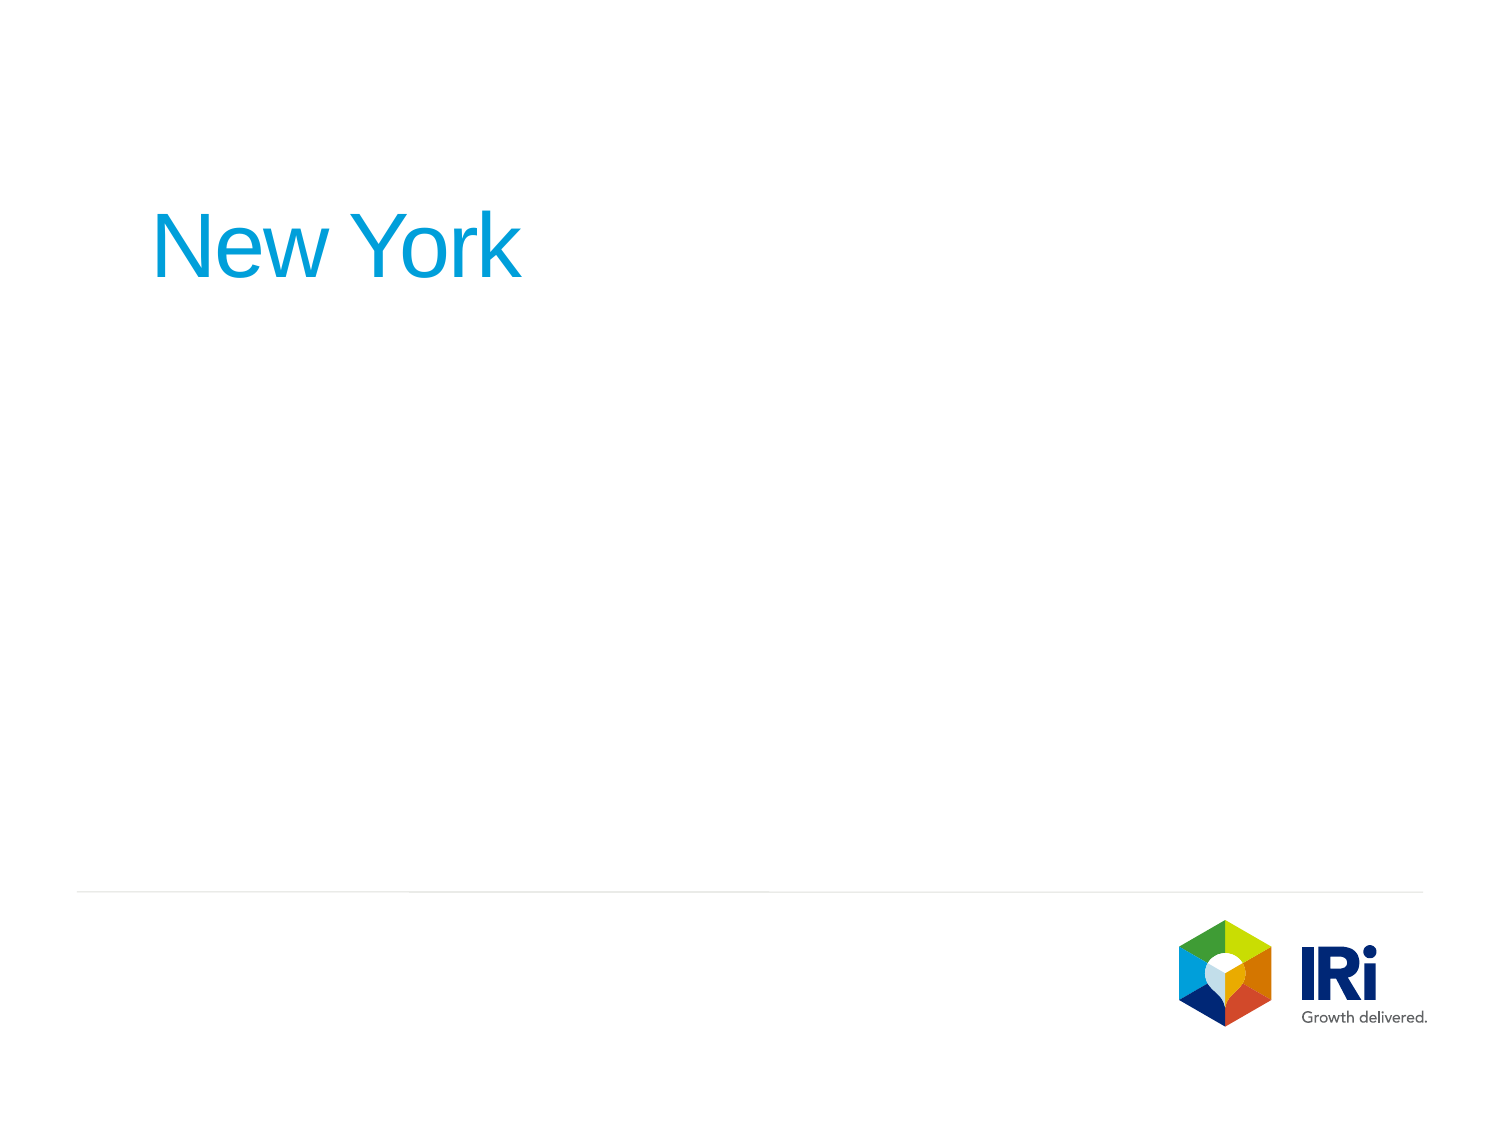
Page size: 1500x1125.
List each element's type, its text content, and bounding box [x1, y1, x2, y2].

title New York [150, 200, 1088, 296]
